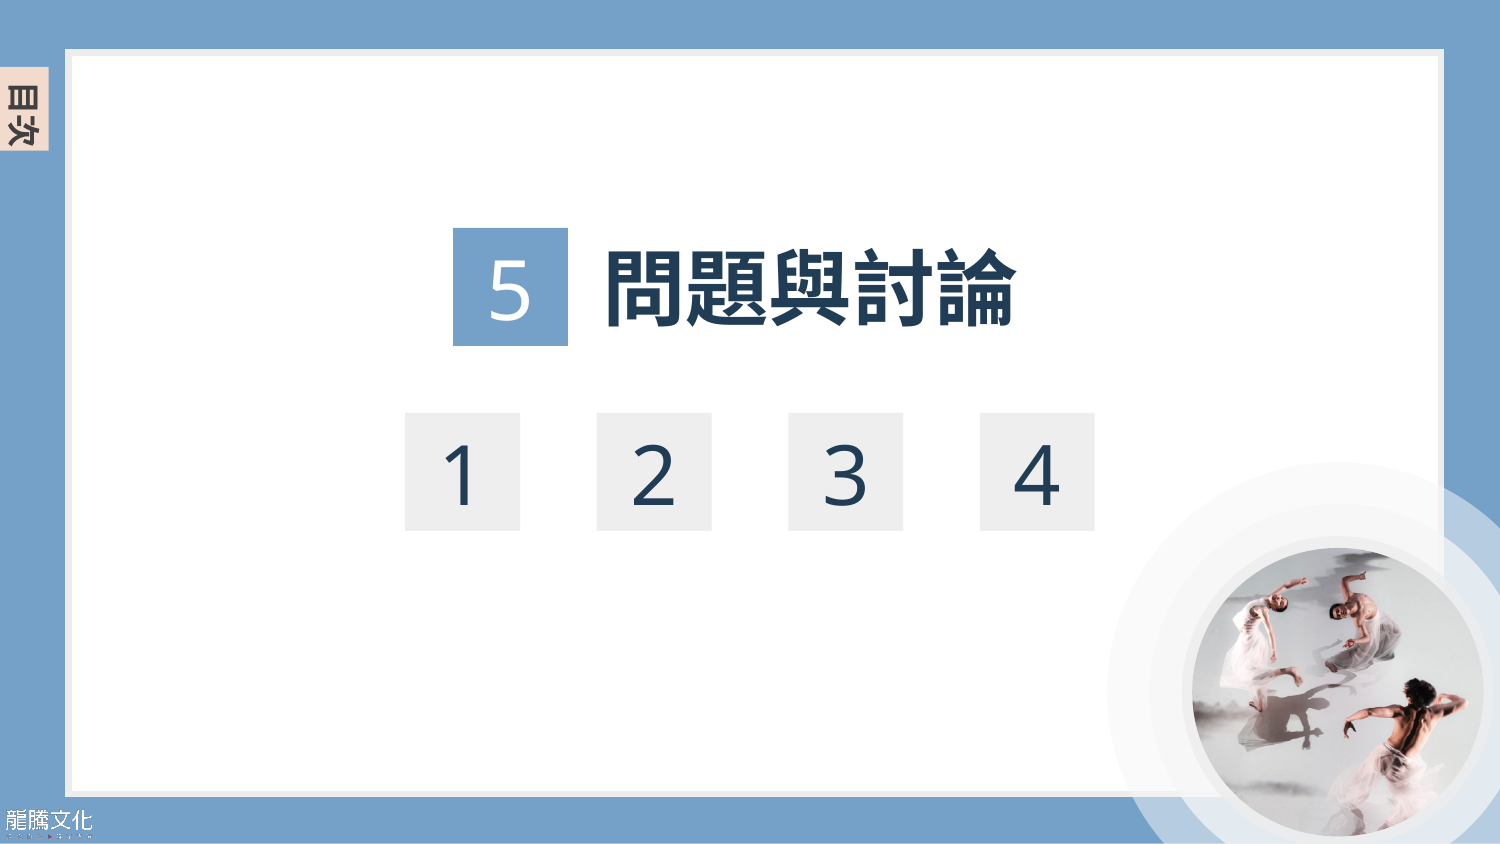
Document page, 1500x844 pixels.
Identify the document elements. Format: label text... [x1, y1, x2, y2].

text_box 4 [979, 412, 1096, 532]
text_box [453, 227, 1047, 346]
text_box 1 [404, 412, 521, 532]
text_box 3 [787, 412, 904, 532]
text_box 2 [596, 412, 713, 532]
picture [1192, 547, 1484, 837]
picture [6, 809, 92, 839]
